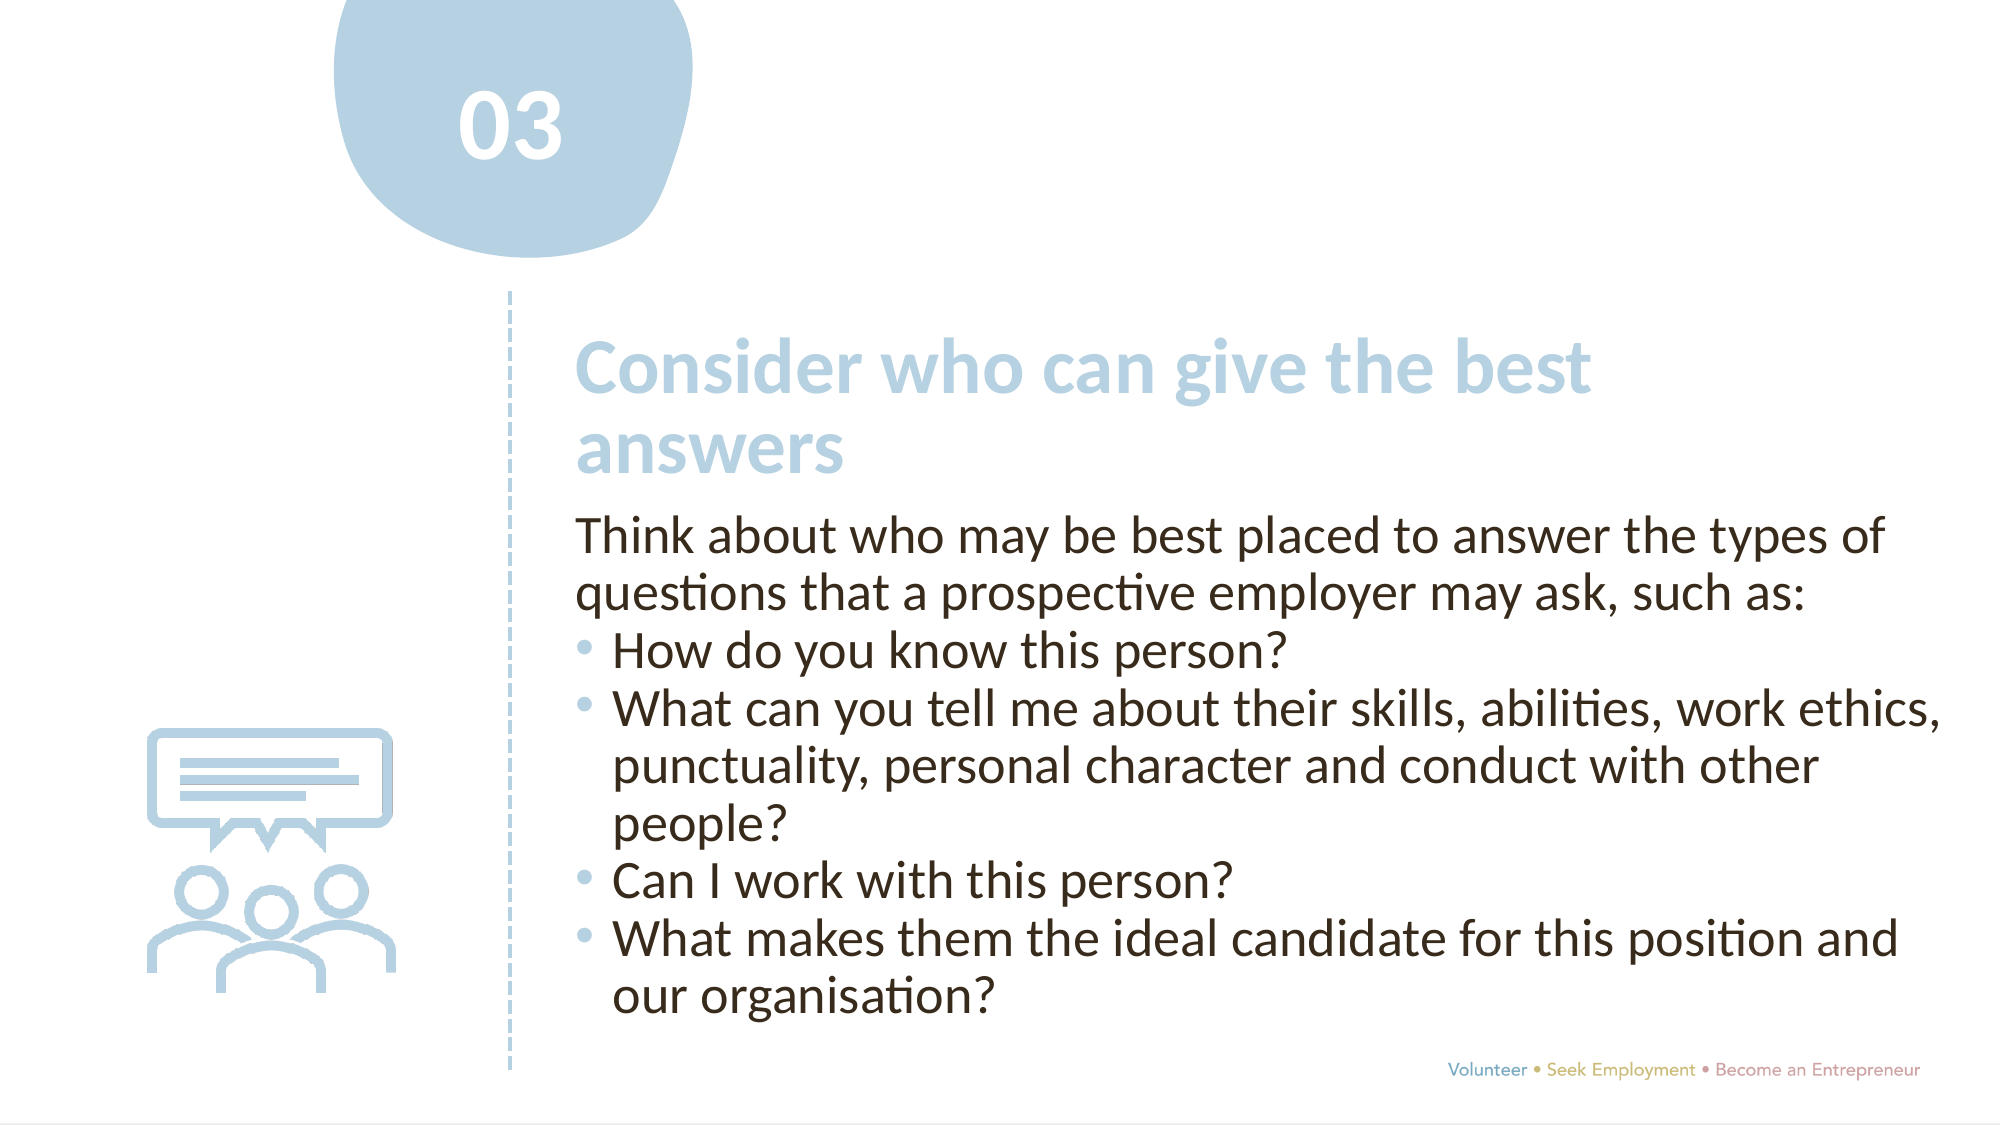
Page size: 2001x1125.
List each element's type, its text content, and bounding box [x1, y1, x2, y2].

picture [1418, 1046, 1971, 1103]
text_box 03 [443, 62, 634, 203]
text_box Consider who can give the best answers [560, 322, 1840, 498]
picture [108, 703, 427, 1021]
text_box [333, 0, 693, 258]
text_box Think about who may be best placed to answer the types of questions that a prospective employer may ask, such as: How do you know this person? What can you tell me about their skills, abilities, work ethics, punctuality, personal character and conduct with other people? Can I work with this person? What makes them the ideal candidate for this position and our organisation? [560, 499, 1969, 828]
